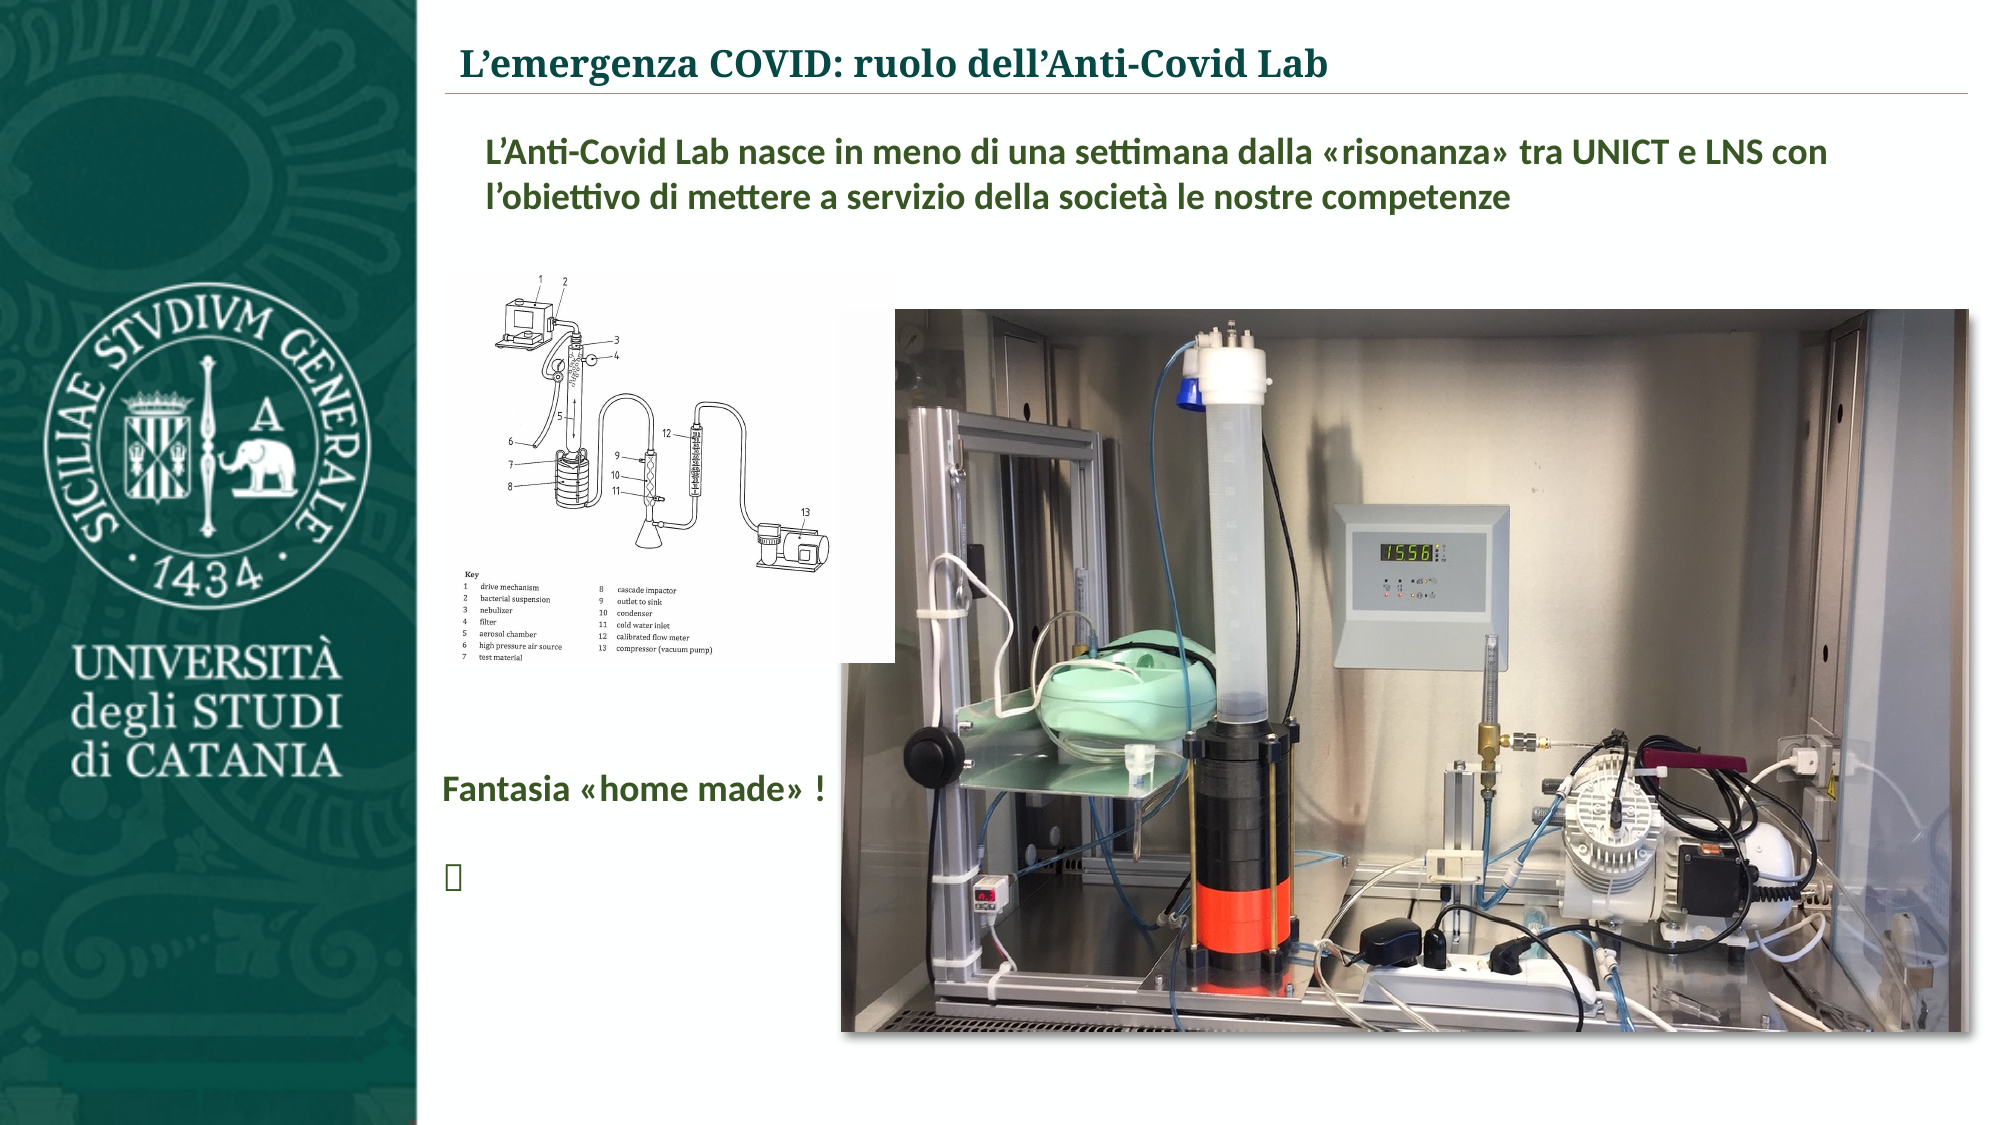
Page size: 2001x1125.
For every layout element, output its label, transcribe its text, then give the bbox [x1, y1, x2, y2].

picture [0, 0, 2001, 1125]
text_box L’emergenza COVID: ruolo dell’Anti-Covid Lab [444, 32, 1969, 93]
text_box L’Anti-Covid Lab nasce in meno di una settimana dalla «risonanza» tra UNICT e LNS con l’obiettivo di mettere a servizio della società le nostre competenze [470, 119, 1943, 309]
text_box Fantasia «home made» !  [427, 756, 840, 906]
